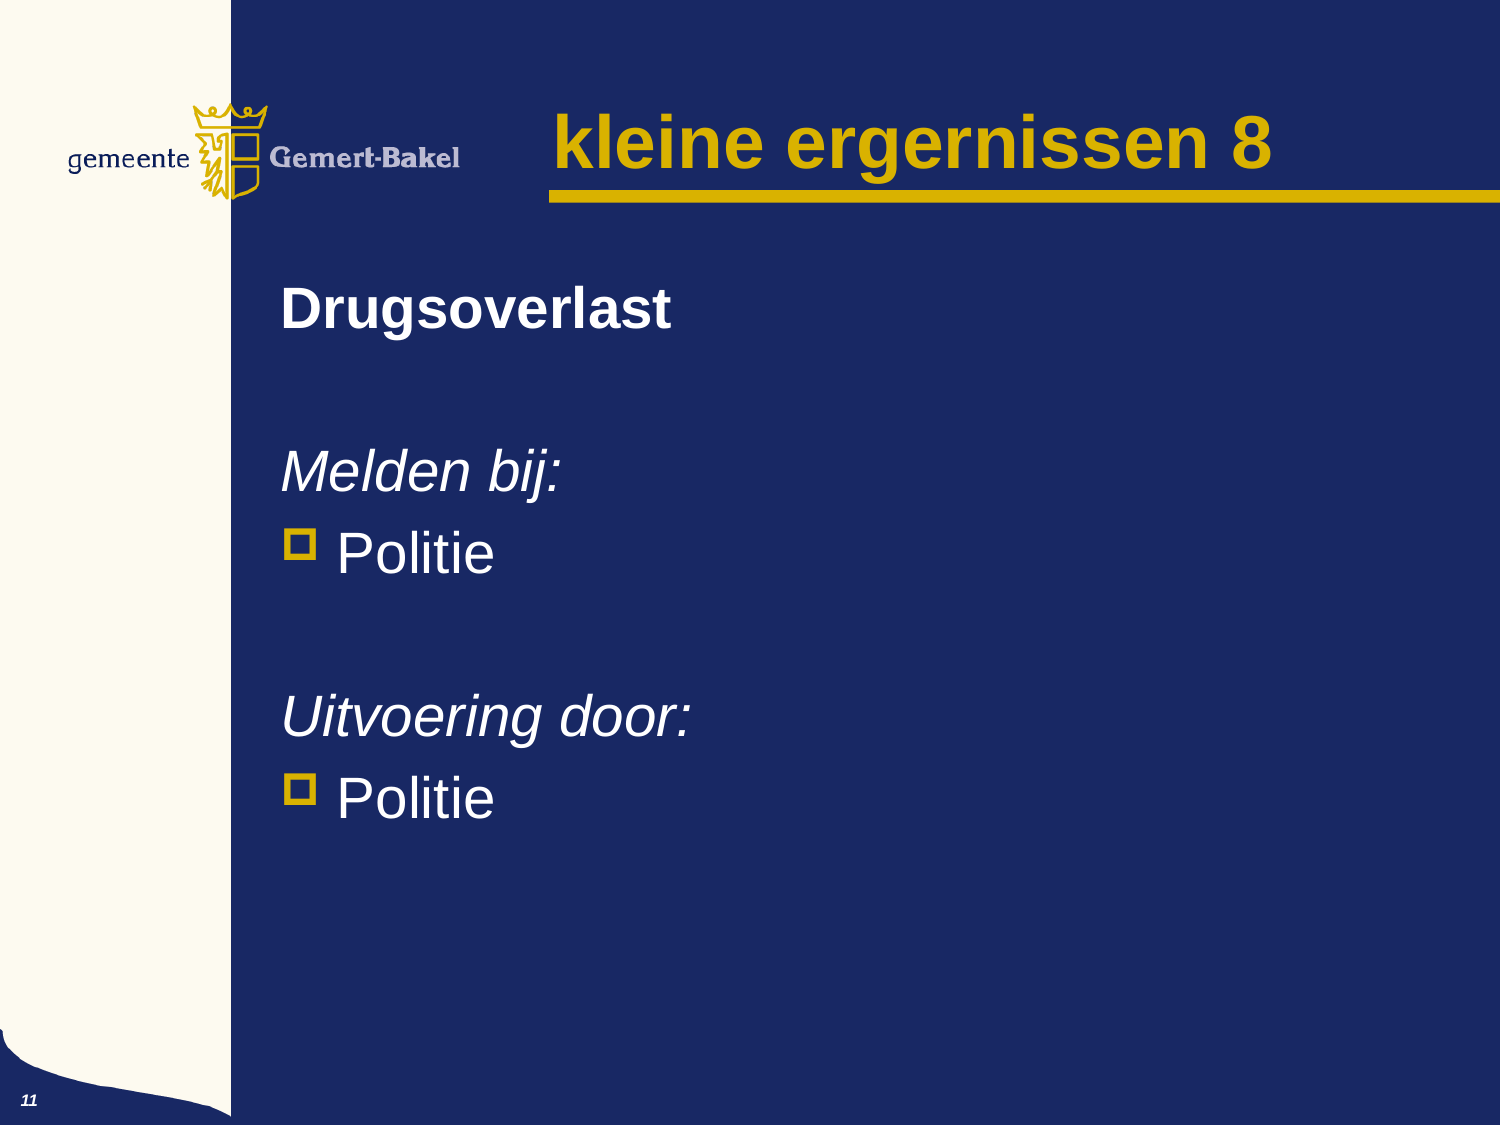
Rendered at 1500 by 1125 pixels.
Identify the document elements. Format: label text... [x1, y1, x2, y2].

list Drugsoverlast Melden bij: Politie Uitvoering door: Politie [265, 262, 1426, 1006]
picture [0, 0, 481, 1125]
title kleine ergernissen 8 [537, 44, 1426, 233]
slide_number 11 [5, 1046, 195, 1125]
